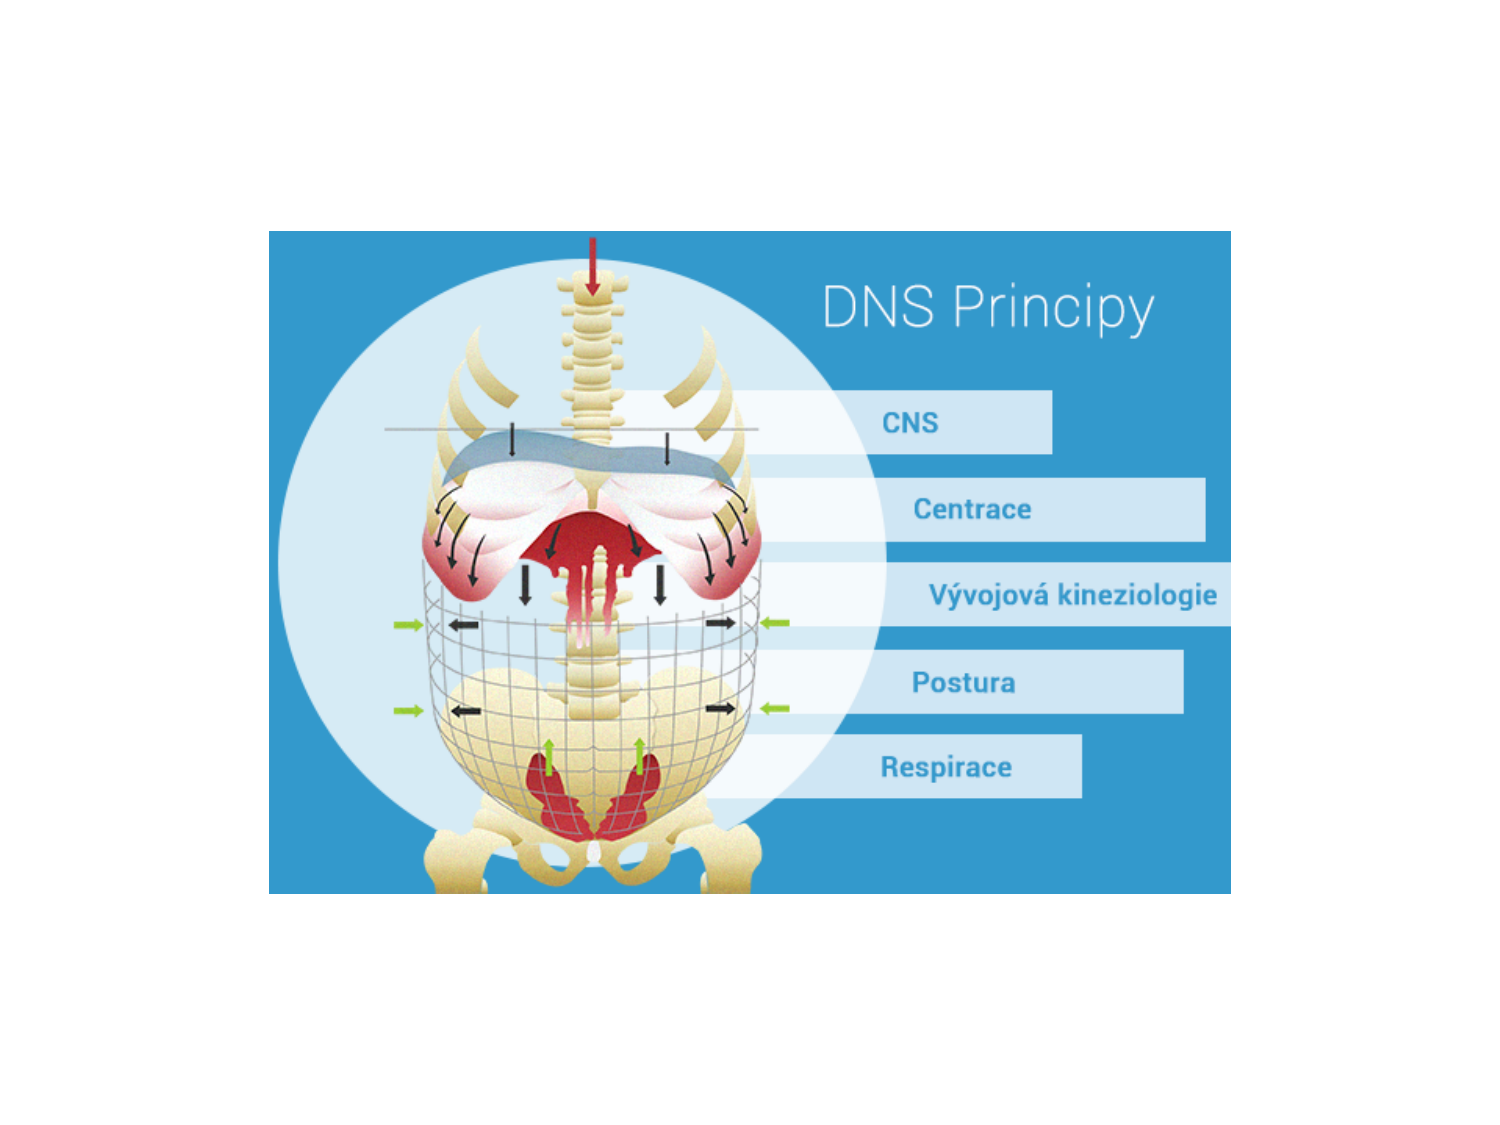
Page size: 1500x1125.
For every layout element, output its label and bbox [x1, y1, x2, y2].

picture [269, 230, 1231, 894]
